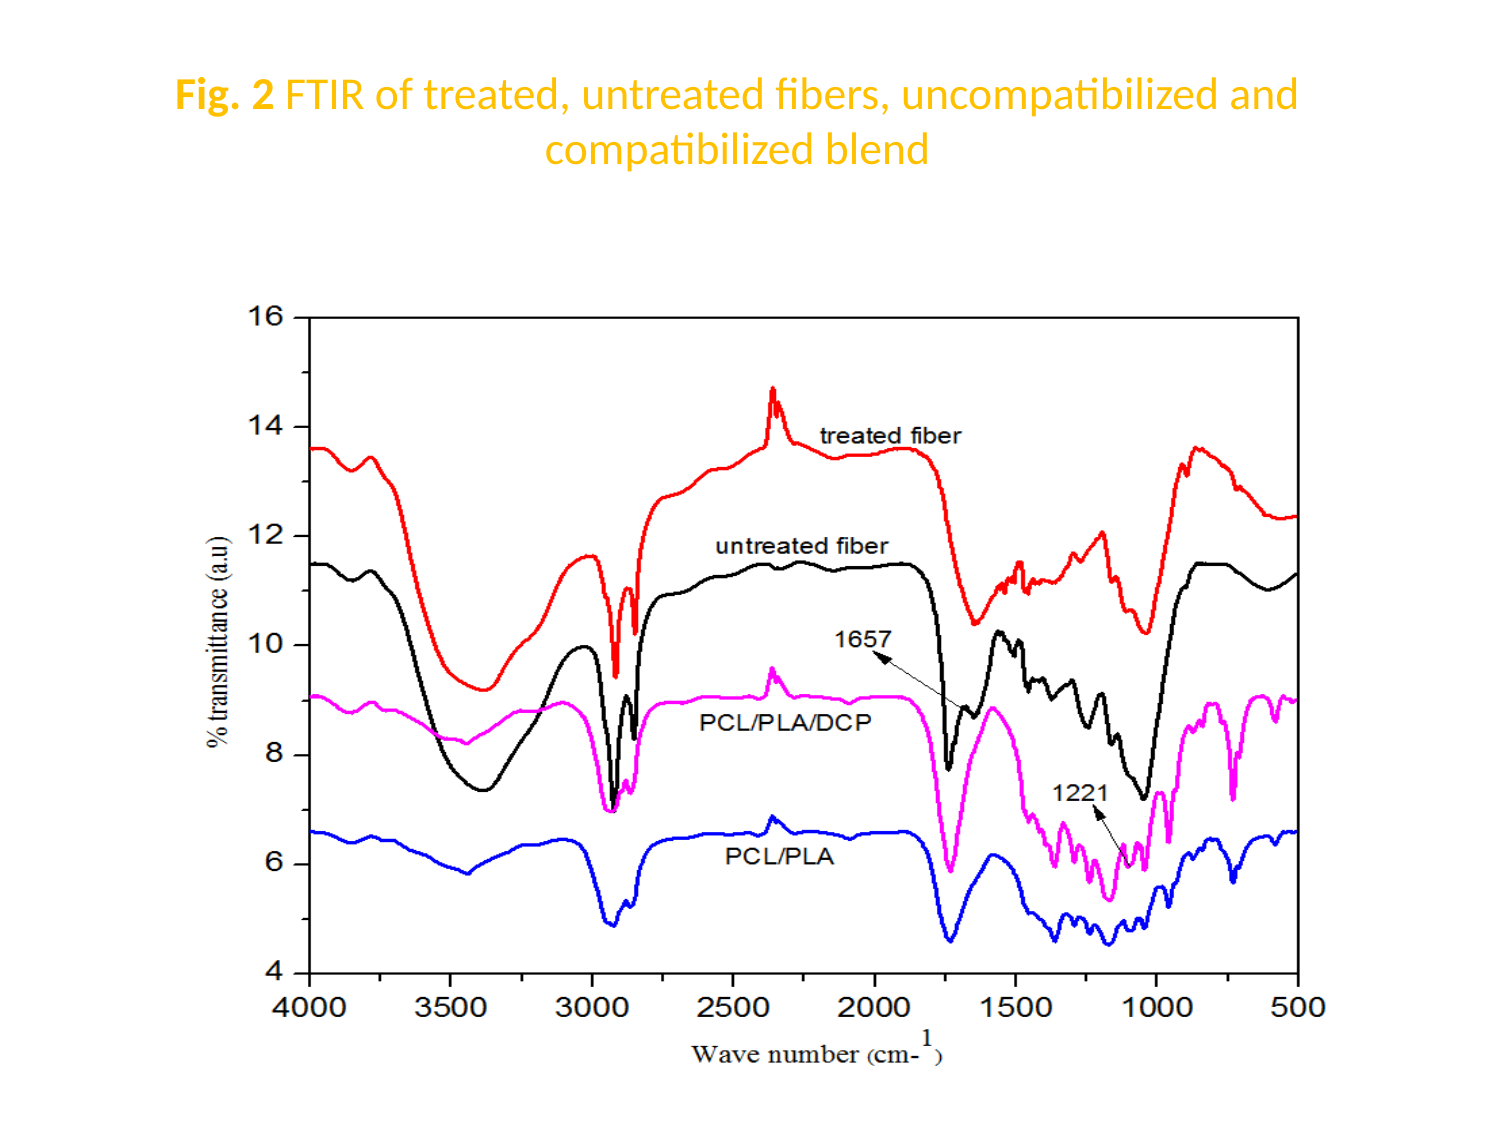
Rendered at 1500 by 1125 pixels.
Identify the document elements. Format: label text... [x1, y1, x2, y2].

title Fig. 2 FTIR of treated, untreated fibers, uncompatibilized and compatibilized blend [62, 0, 1413, 210]
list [49, 212, 1500, 1125]
